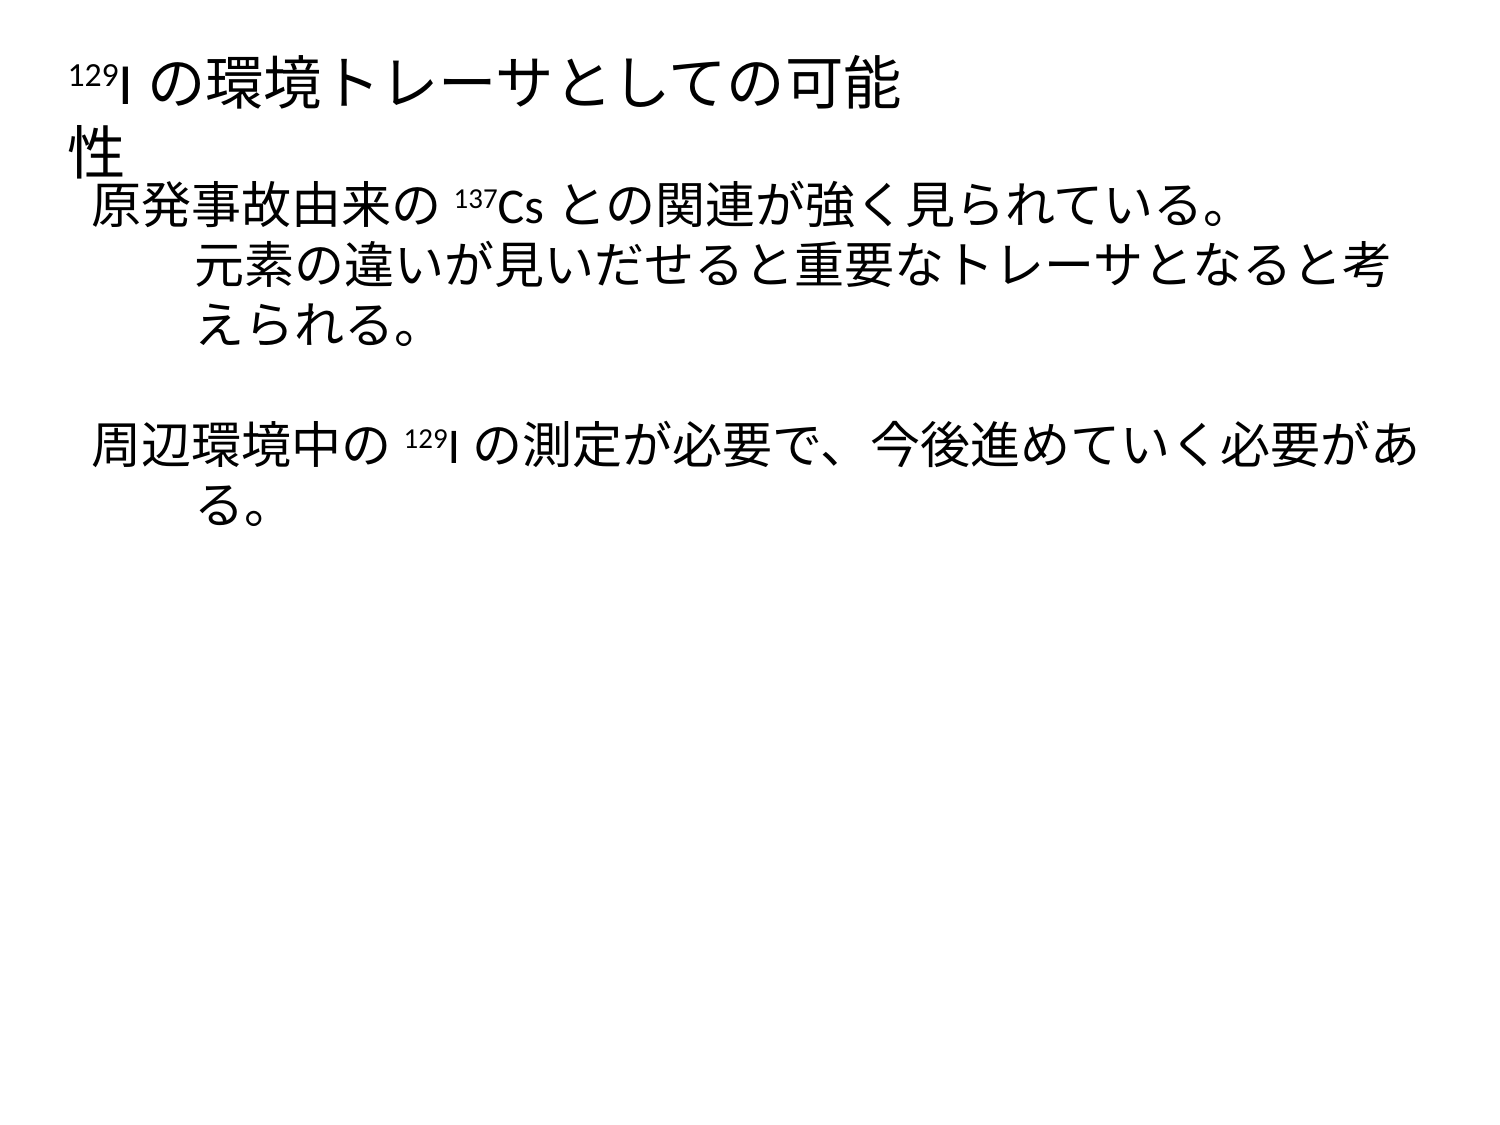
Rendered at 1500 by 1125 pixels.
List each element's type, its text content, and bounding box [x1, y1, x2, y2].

text_box 129Iの環境トレーサとしての可能性 [53, 38, 951, 194]
text_box 原発事故由来の137Csとの関連が強く見られている。 元素の違いが見いだせると重要なトレーサとなると考えられる。 周辺環境中の129Iの測定が必要で、今後進めていく必要がある。 [76, 165, 1447, 541]
